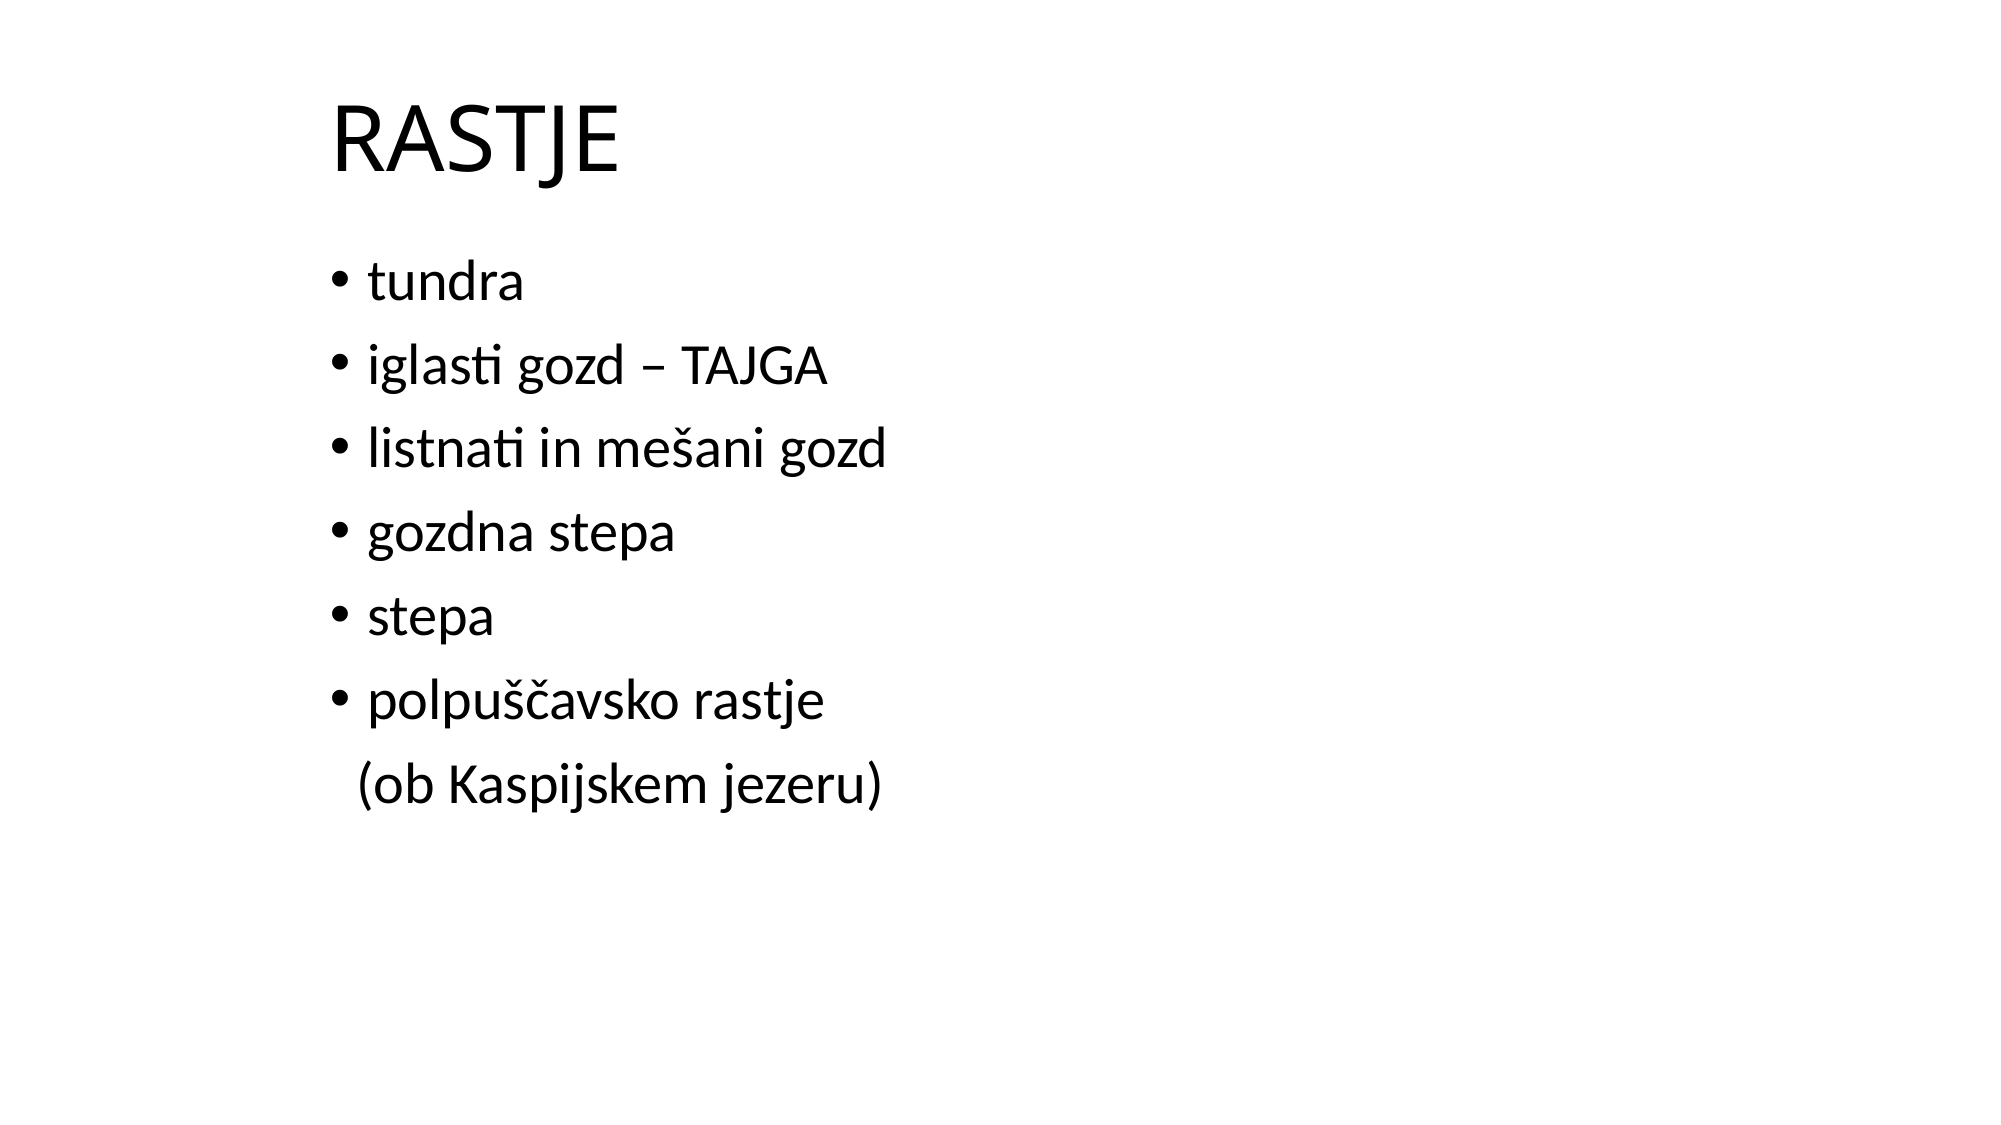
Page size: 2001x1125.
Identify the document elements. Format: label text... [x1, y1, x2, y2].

title RASTJE [314, 72, 1665, 242]
list tundra iglasti gozd – TAJGA listnati in mešani gozd gozdna stepa stepa polpuščavsko rastje (ob Kaspijskem jezeru) [314, 242, 1674, 1011]
